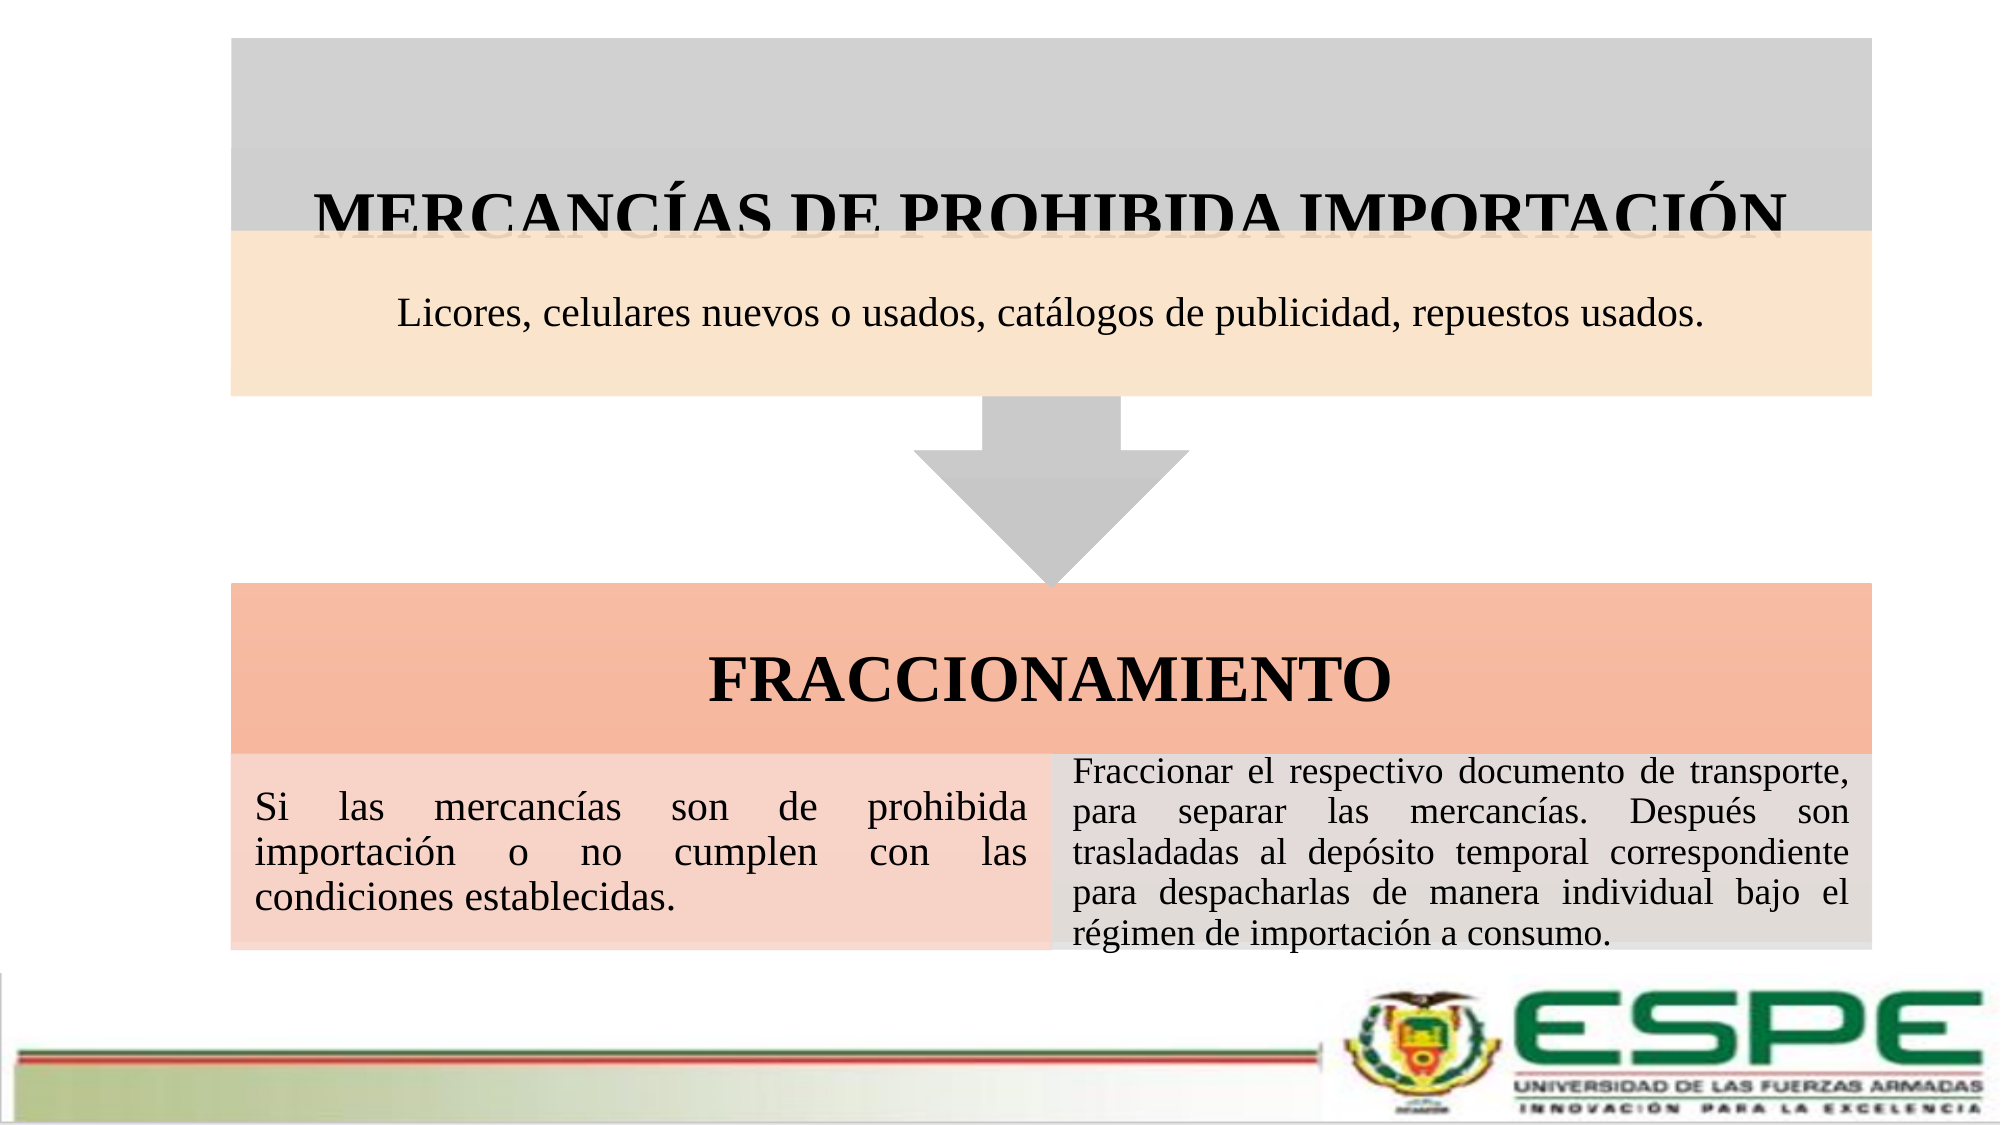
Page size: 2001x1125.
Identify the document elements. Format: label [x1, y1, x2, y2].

list [231, 37, 1872, 950]
picture [0, 973, 2000, 1125]
